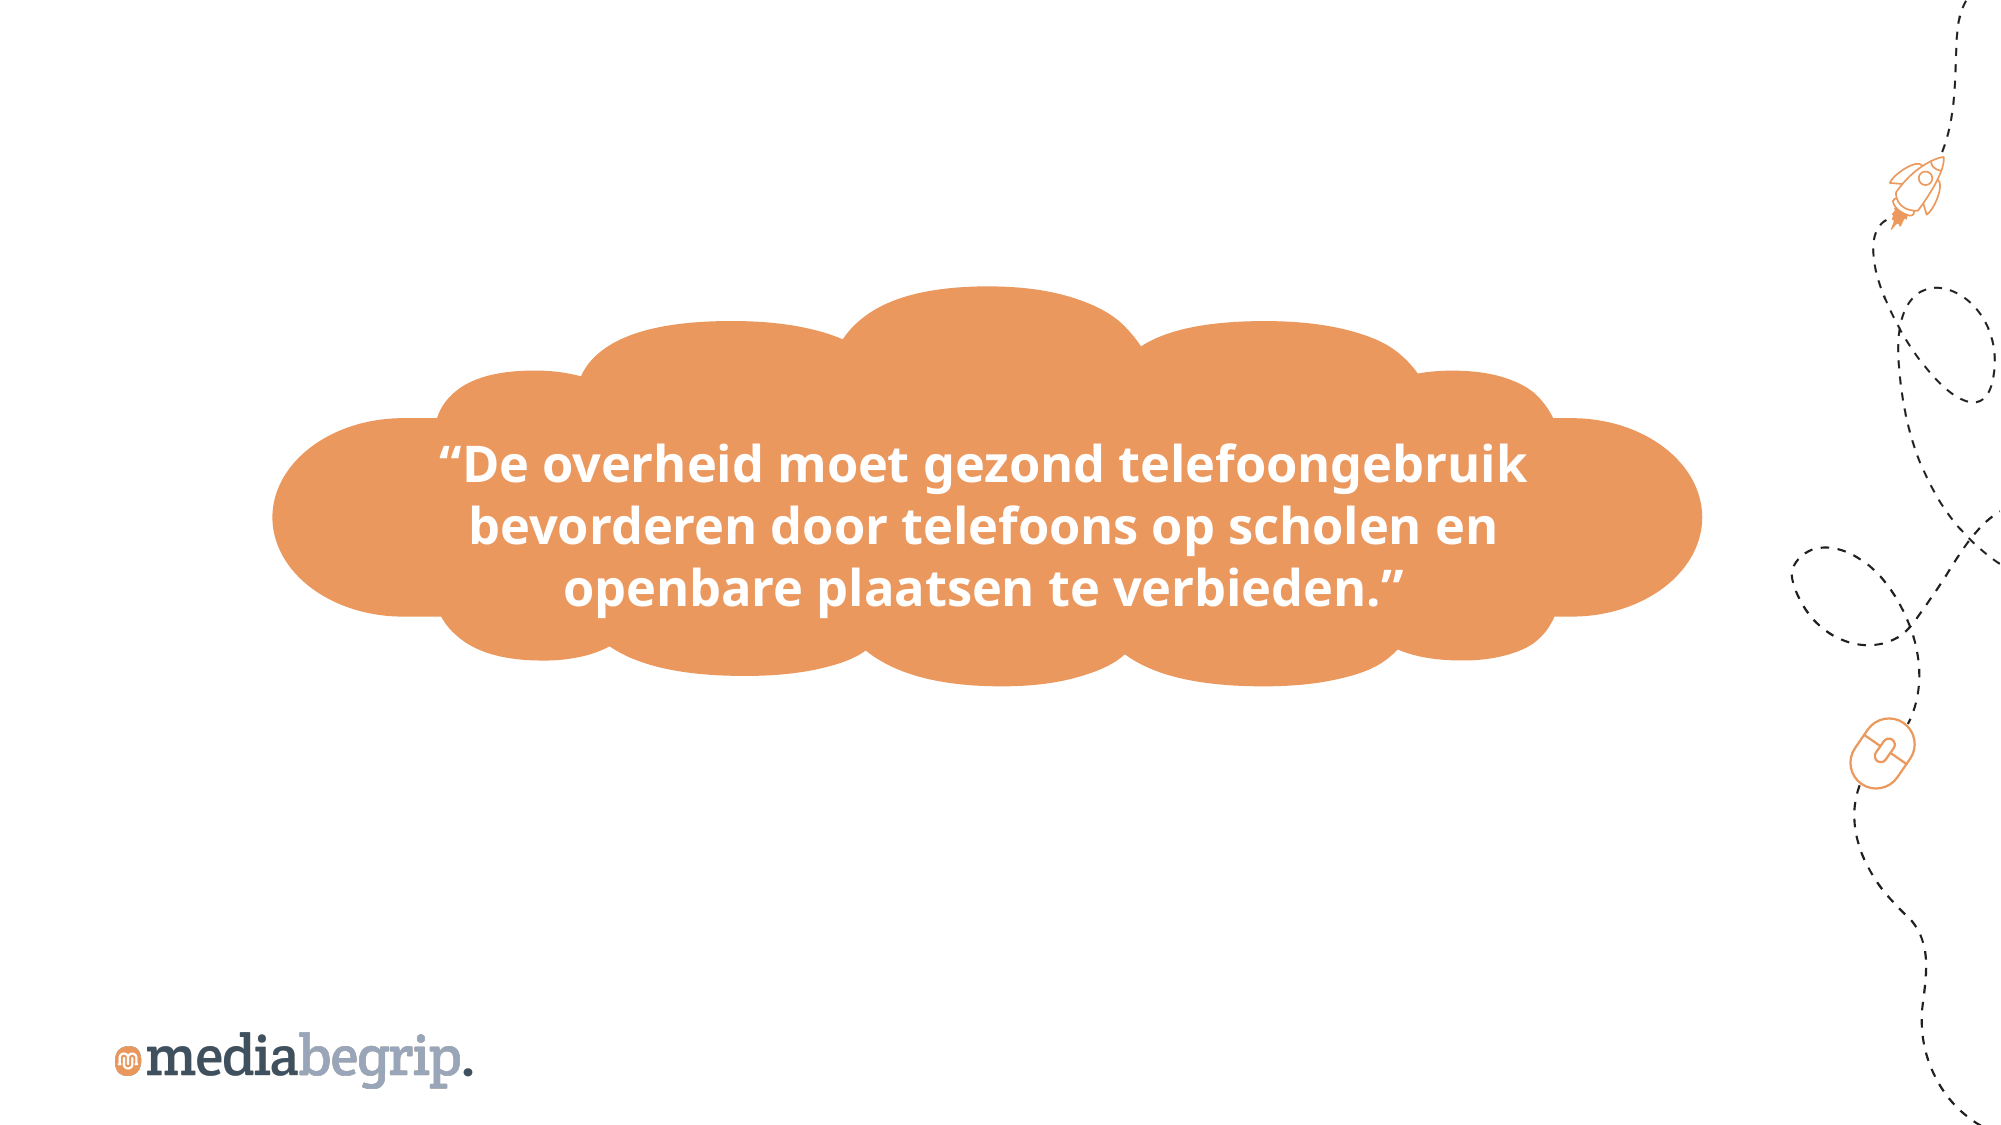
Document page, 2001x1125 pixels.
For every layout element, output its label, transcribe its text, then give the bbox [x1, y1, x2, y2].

picture [1847, 0, 2001, 583]
list “De overheid moet gezond telefoongebruik bevorderen door telefoons op scholen en openbare plaatsen te verbieden.” [346, 426, 1622, 630]
picture [114, 1032, 473, 1089]
